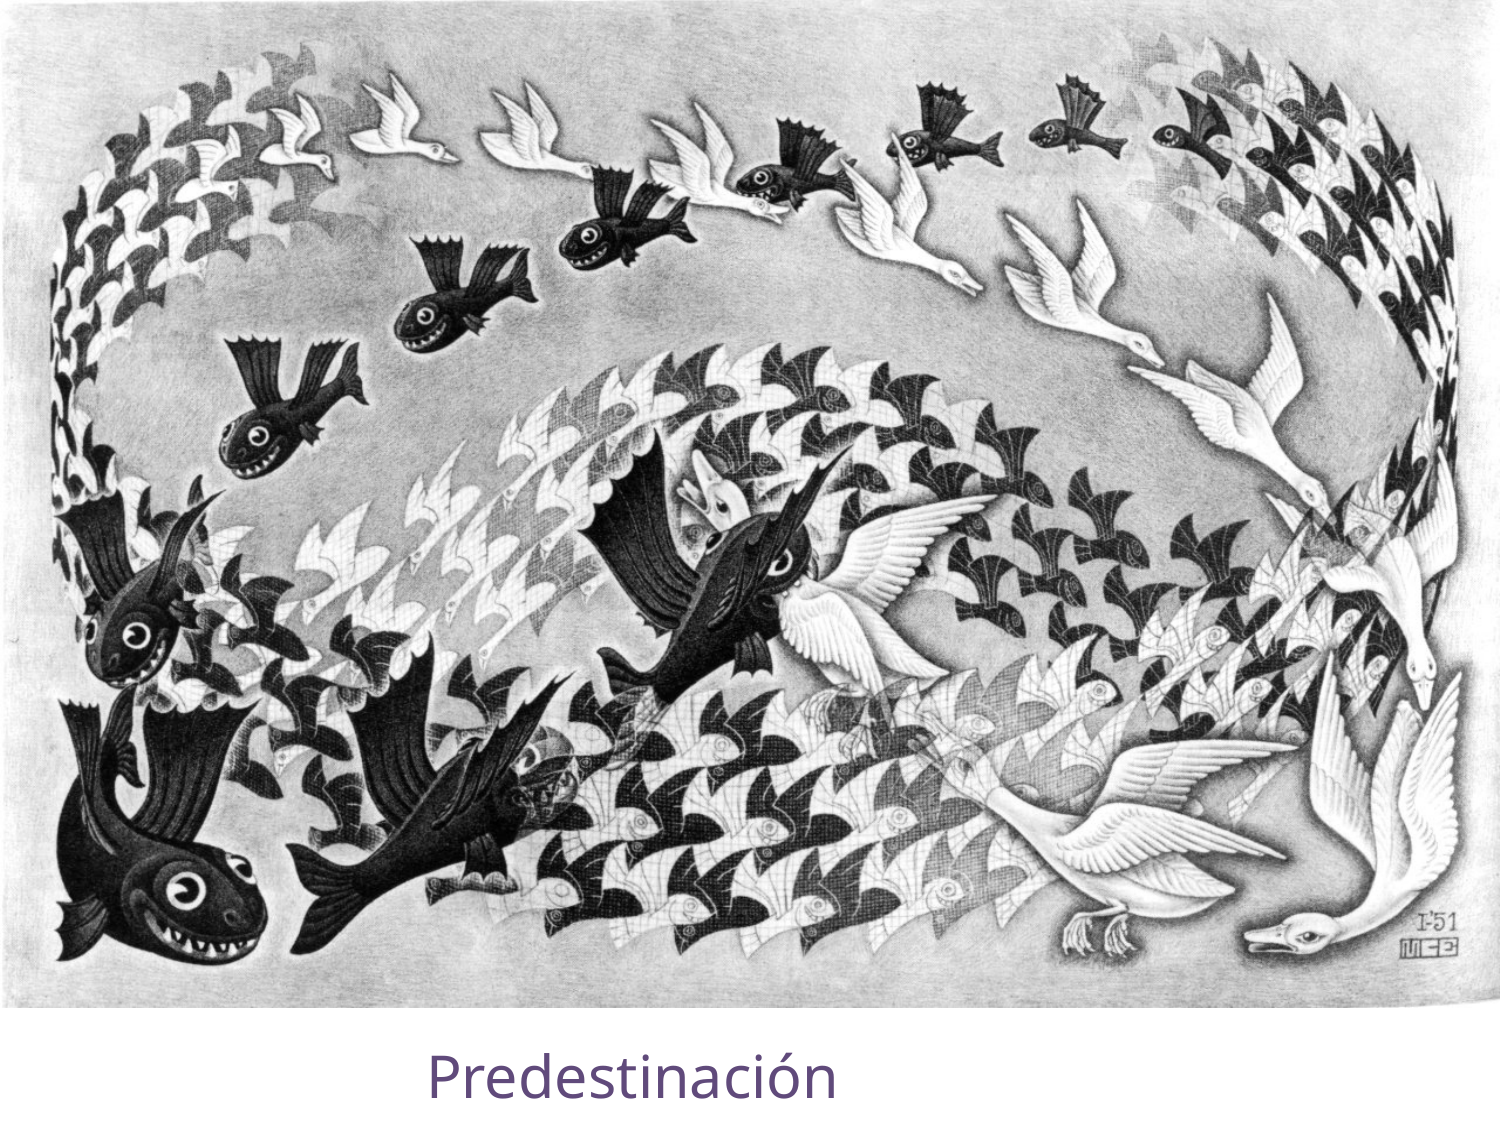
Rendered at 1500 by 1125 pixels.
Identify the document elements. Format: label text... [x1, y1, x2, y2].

list Predestinación [75, 1016, 1425, 1125]
picture [0, 0, 1500, 1008]
